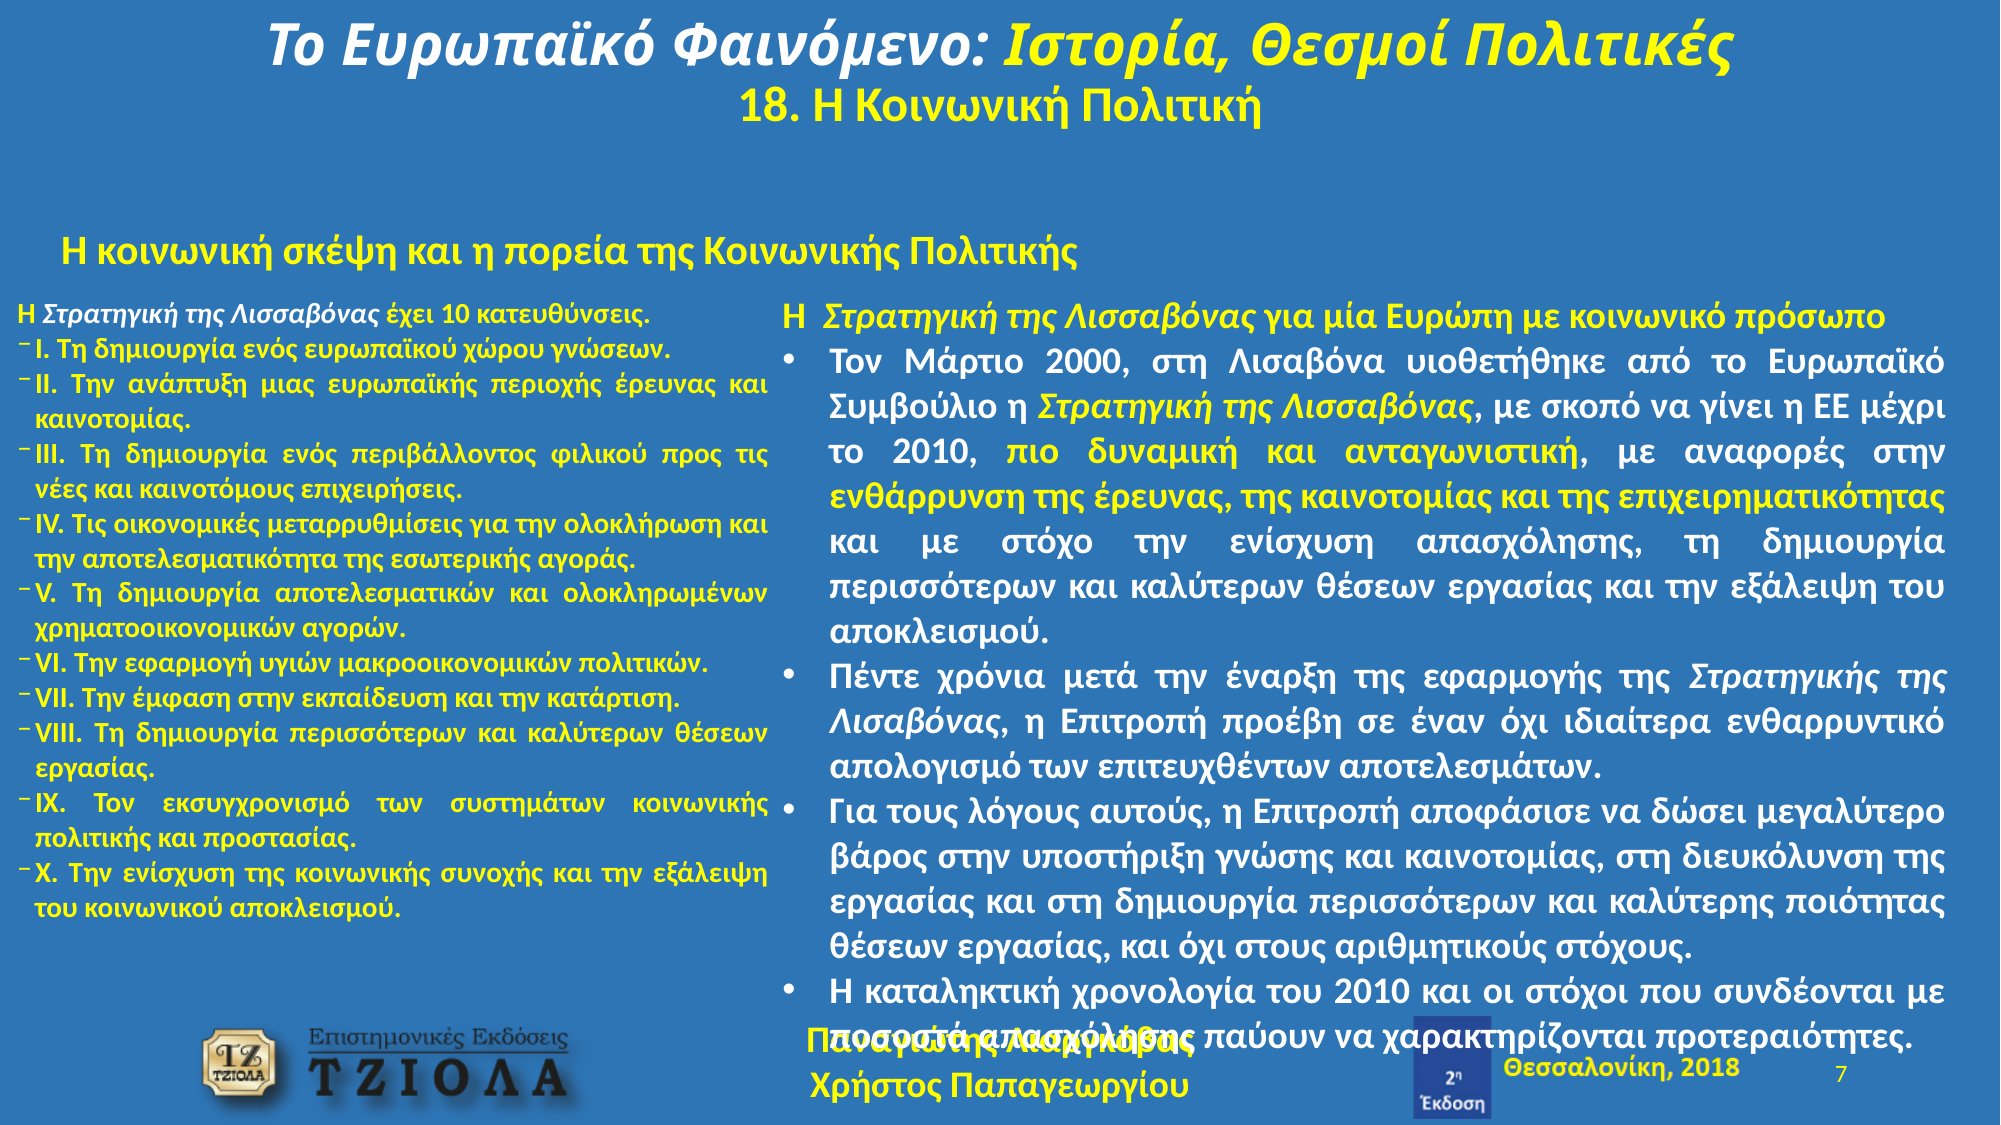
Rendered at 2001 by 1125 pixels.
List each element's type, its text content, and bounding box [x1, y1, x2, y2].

text_box Η κοινωνική σκέψη και η πορεία της Κοινωνικής Πολιτικής [46, 215, 1959, 280]
picture [179, 1007, 595, 1125]
text_box Η Στρατηγική της Λισσαβόνας έχει 10 κατευθύνσεις. I. Τη δημιουργία ενός ευρωπαϊκού χώρου γνώσεων. II. Την ανάπτυξη μιας ευρωπαϊκής περιοχής έρευνας και καινοτομίας. III. Τη δημιουργία ενός περιβάλλοντος φιλικού προς τις νέες και καινοτόμους επιχειρήσεις. IV. Τις οικονομικές μεταρρυθμίσεις για την ολοκλήρωση και την αποτελεσματικότητα της εσωτερικής αγοράς. V. Τη δημιουργία αποτελεσματικών και ολοκληρωμένων χρηματοοικονομικών αγορών. VI. Την εφαρμογή υγιών μακροοικονομικών πολιτικών. VII. Την έμφαση στην εκπαίδευση και την κατάρτιση. VIII. Τη δημιουργία περισσότερων και καλύτερων θέσεων εργασίας. IX. Τον εκσυγχρονισμό των συστημάτων κοινωνικής πολιτικής και προστασίας. X. Την ενίσχυση της κοινωνικής συνοχής και την εξάλειψη του κοινωνικού αποκλεισμού. [2, 286, 784, 931]
text_box 18. Η Κοινωνική Πολιτική [0, 64, 2000, 140]
picture [1405, 1016, 1758, 1119]
slide_number 7 [1758, 1064, 1863, 1103]
text_box Το Ευρωπαϊκό Φαινόμενο: Ιστορία, Θεσμοί Πολιτικές [0, 0, 2000, 64]
text_box Η Στρατηγική της Λισσαβόνας για μία Ευρώπη με κοινωνικό πρόσωπο Τον Μάρτιο 2000, στη Λισαβόνα υιοθετήθηκε από το Ευρωπαϊκό Συμβούλιο η Στρατηγική της Λισσαβόνας, με σκοπό να γίνει η ΕΕ μέχρι το 2010, πιο δυναμική και ανταγωνιστική, με αναφορές στην ενθάρρυνση της έρευνας, της καινοτομίας και της επιχειρηματικότητας και με στόχο την ενίσχυση απασχόλησης, τη δημιουργία περισσότερων και καλύτερων θέσεων εργασίας και την εξάλειψη του αποκλεισμού. Πέντε χρόνια μετά την έναρξη της εφαρμογής της Στρατηγικής της Λισαβόνας, η Επιτροπή προέβη σε έναν όχι ιδιαίτερα ενθαρρυντικό απολογισμό των επιτευχθέντων αποτελεσμάτων. Για τους λόγους αυτούς, η Επιτροπή αποφάσισε να δώσει μεγαλύτερο βάρος στην υποστήριξη γνώσης και καινοτομίας, στη διευκόλυνση της εργασίας και στη δημιουργία περισσότερων και καλύτερης ποιότητας θέσεων εργασίας, και όχι στους αριθμητικούς στόχους. Η καταληκτική χρονολογία του 2010 και οι στόχοι που συνδέονται με ποσοστά απασχόλησης παύουν να χαρακτηρίζονται προτεραιότητες. [767, 283, 1962, 1064]
footer Παναγιώτης Λιαργκόβας Χρήστος Παπαγεωργίου [662, 1016, 1338, 1103]
